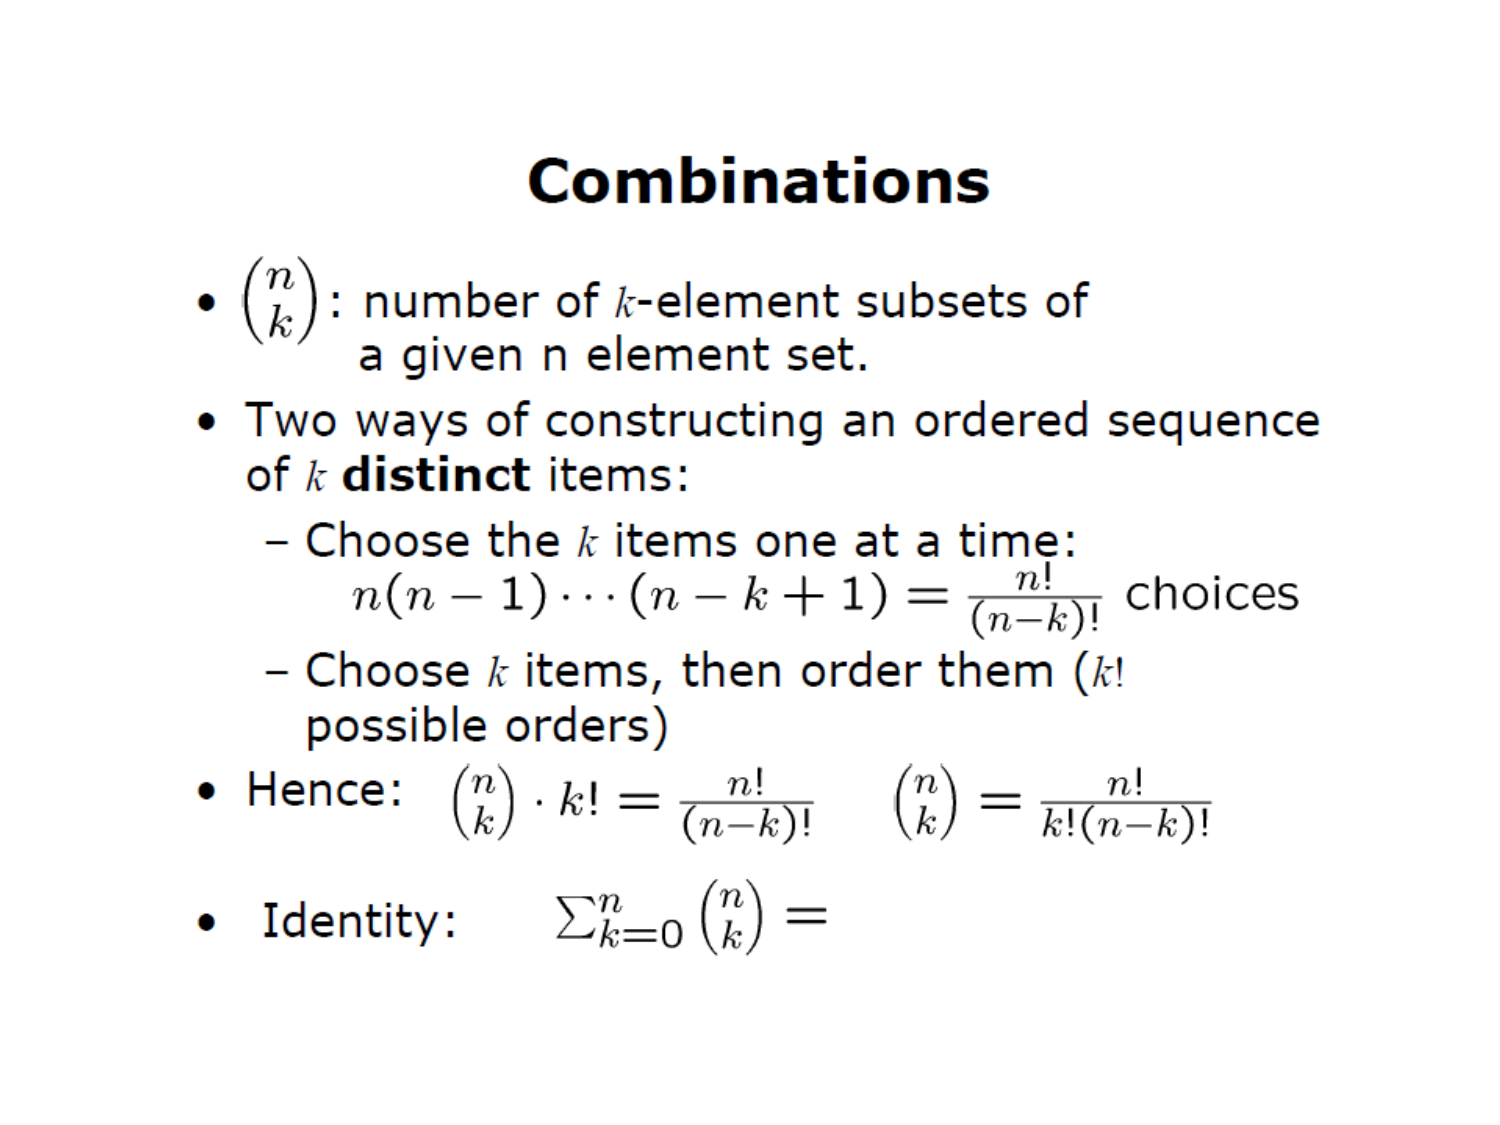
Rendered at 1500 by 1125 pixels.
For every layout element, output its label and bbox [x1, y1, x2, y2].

list [126, 89, 1374, 1036]
